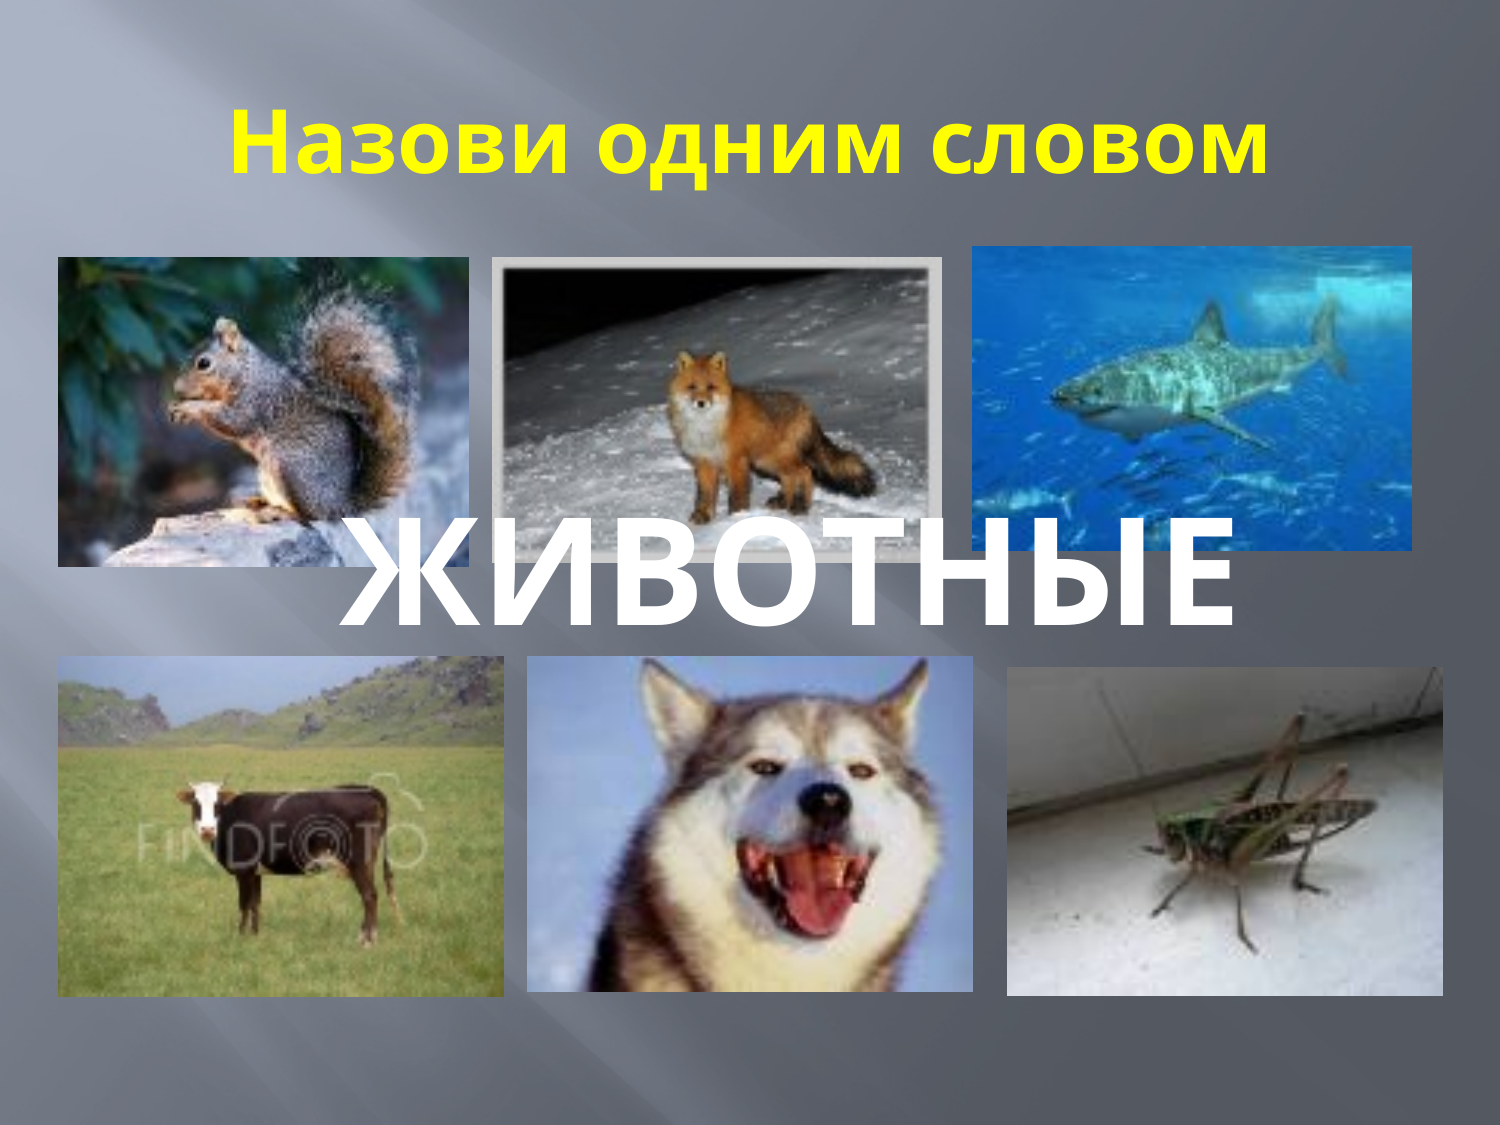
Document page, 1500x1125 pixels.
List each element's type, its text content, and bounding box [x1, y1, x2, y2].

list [527, 655, 973, 992]
picture [58, 257, 469, 567]
picture [1007, 667, 1443, 997]
picture [58, 656, 505, 997]
title Назови одним словом [75, 44, 1425, 233]
picture [972, 245, 1412, 551]
list ЖИВОТНЫЕ [187, 584, 1395, 628]
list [491, 257, 942, 563]
